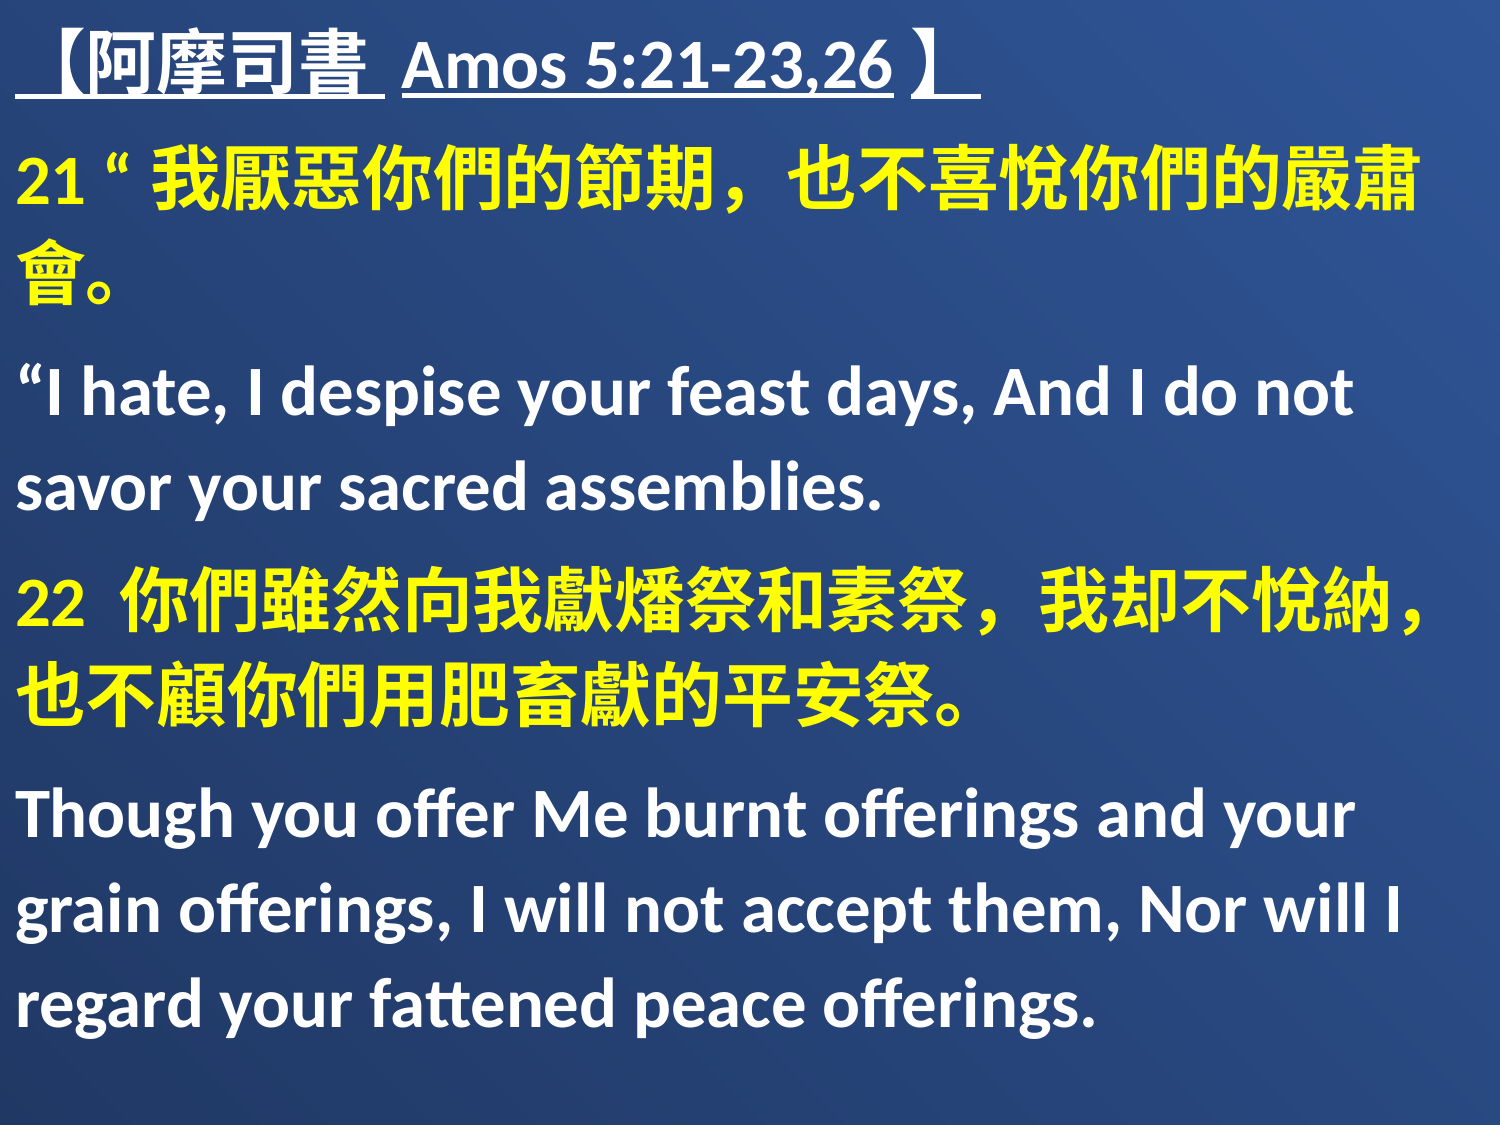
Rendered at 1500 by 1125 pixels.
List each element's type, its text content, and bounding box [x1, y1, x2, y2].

subtitle 【阿摩司書 Amos 5:21-23,26】 21 “我厭惡你們的節期，也不喜悅你們的嚴肅會。 “I hate, I despise your feast days, And I do not savor your sacred assemblies. 22 你們雖然向我獻燔祭和素祭，我却不悅納，也不顧你們用肥畜獻的平安祭。 Though you offer Me burnt offerings and your grain offerings, I will not accept them, Nor will I regard your fattened peace offerings. [0, 0, 1500, 1125]
